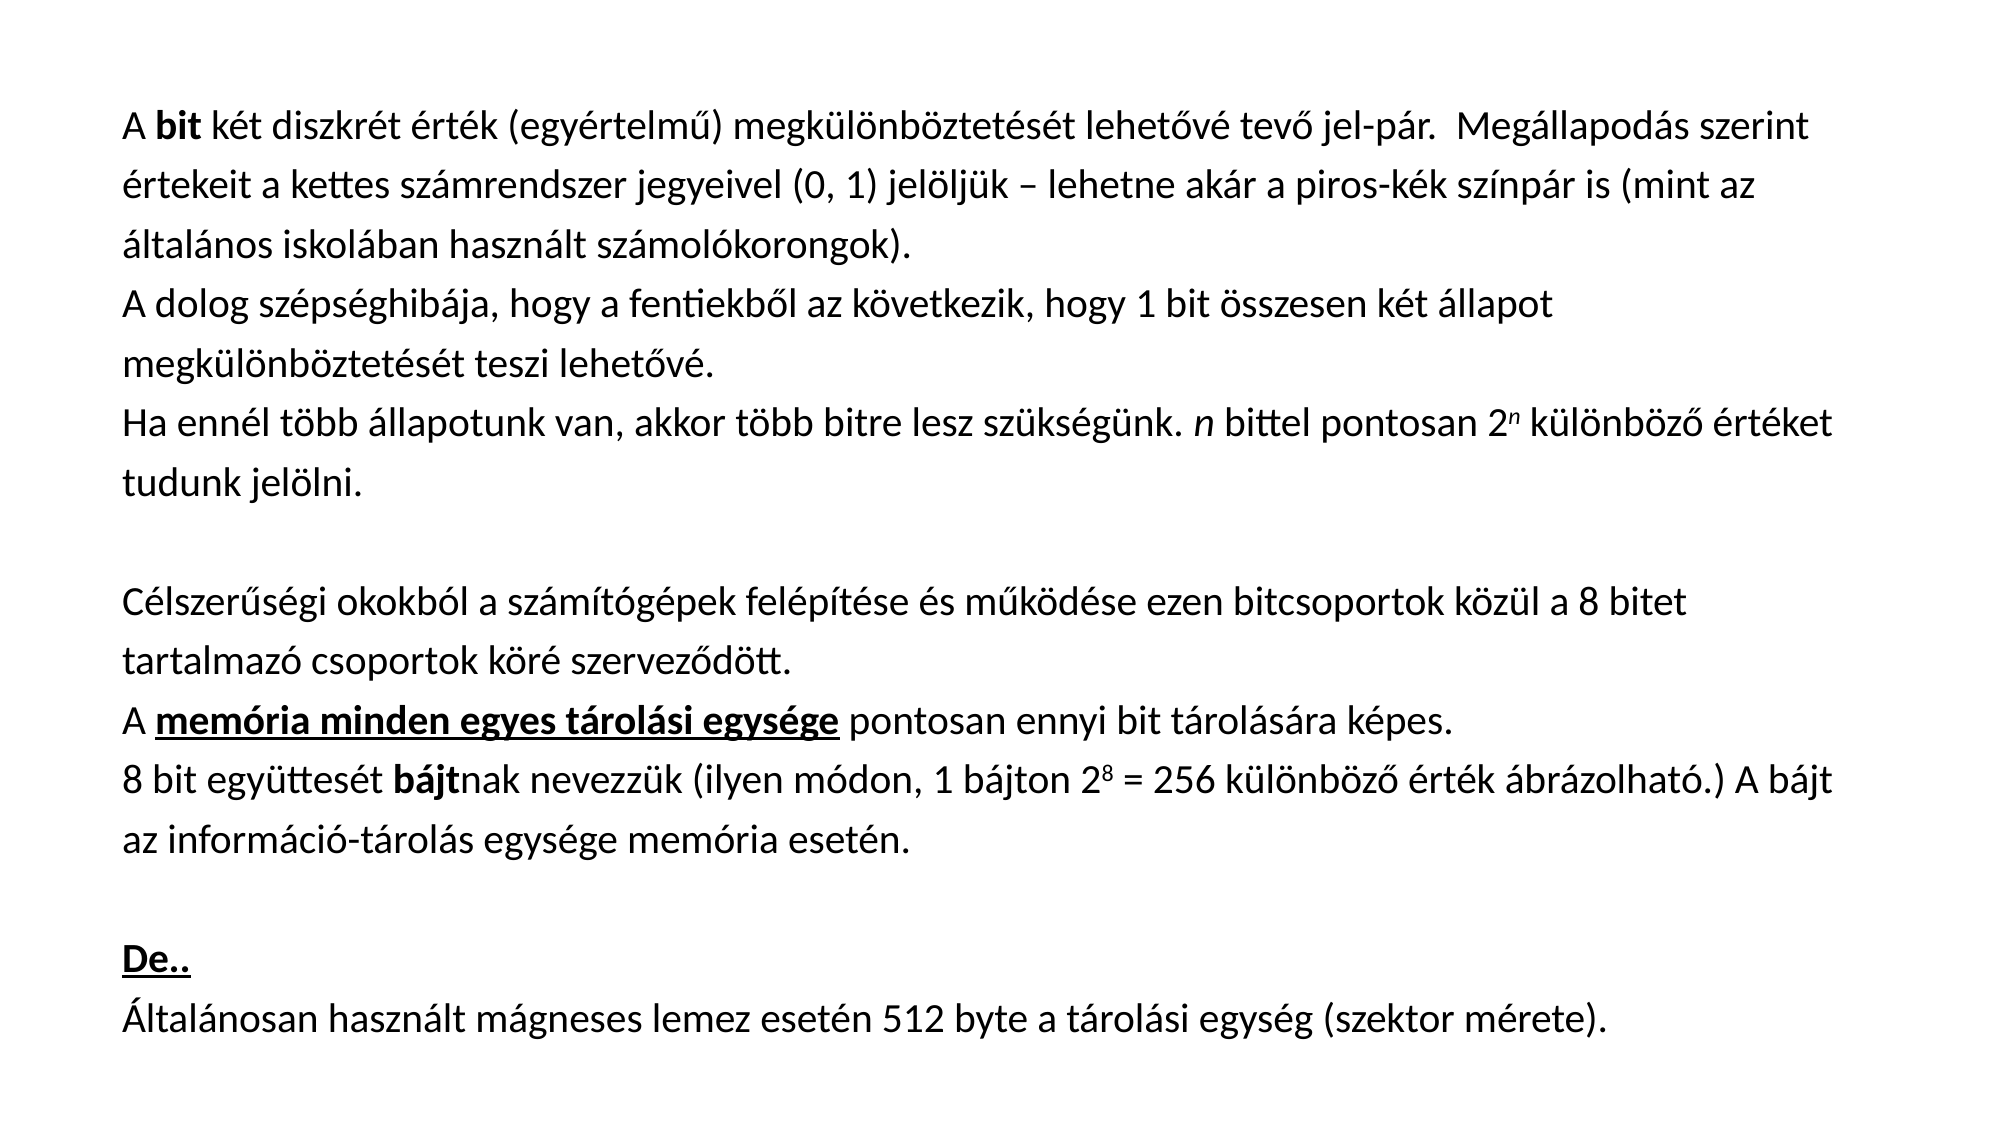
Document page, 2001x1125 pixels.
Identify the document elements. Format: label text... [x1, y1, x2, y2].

list A bit két diszkrét érték (egyértelmű) megkülönböztetését lehetővé tevő jel-pár. Megállapodás szerint értekeit a kettes számrendszer jegyeivel (0, 1) jelöljük – lehetne akár a piros-kék színpár is (mint az általános iskolában használt számolókorongok). A dolog szépséghibája, hogy a fentiekből az következik, hogy 1 bit összesen két állapot megkülönböztetését teszi lehetővé. Ha ennél több állapotunk van, akkor több bitre lesz szükségünk. n bittel pontosan 2n különböző értéket tudunk jelölni. Célszerűségi okokból a számítógépek felépítése és működése ezen bitcsoportok közül a 8 bitet tartalmazó csoportok köré szerveződött. A memória minden egyes tárolási egysége pontosan ennyi bit tárolására képes. 8 bit együttesét bájtnak nevezzük (ilyen módon, 1 bájton 28 = 256 különböző érték ábrázolható.) A bájt az információ-tárolás egysége memória esetén. De.. Általánosan használt mágneses lemez esetén 512 byte a tárolási egység (szektor mérete). [107, 80, 1883, 1050]
